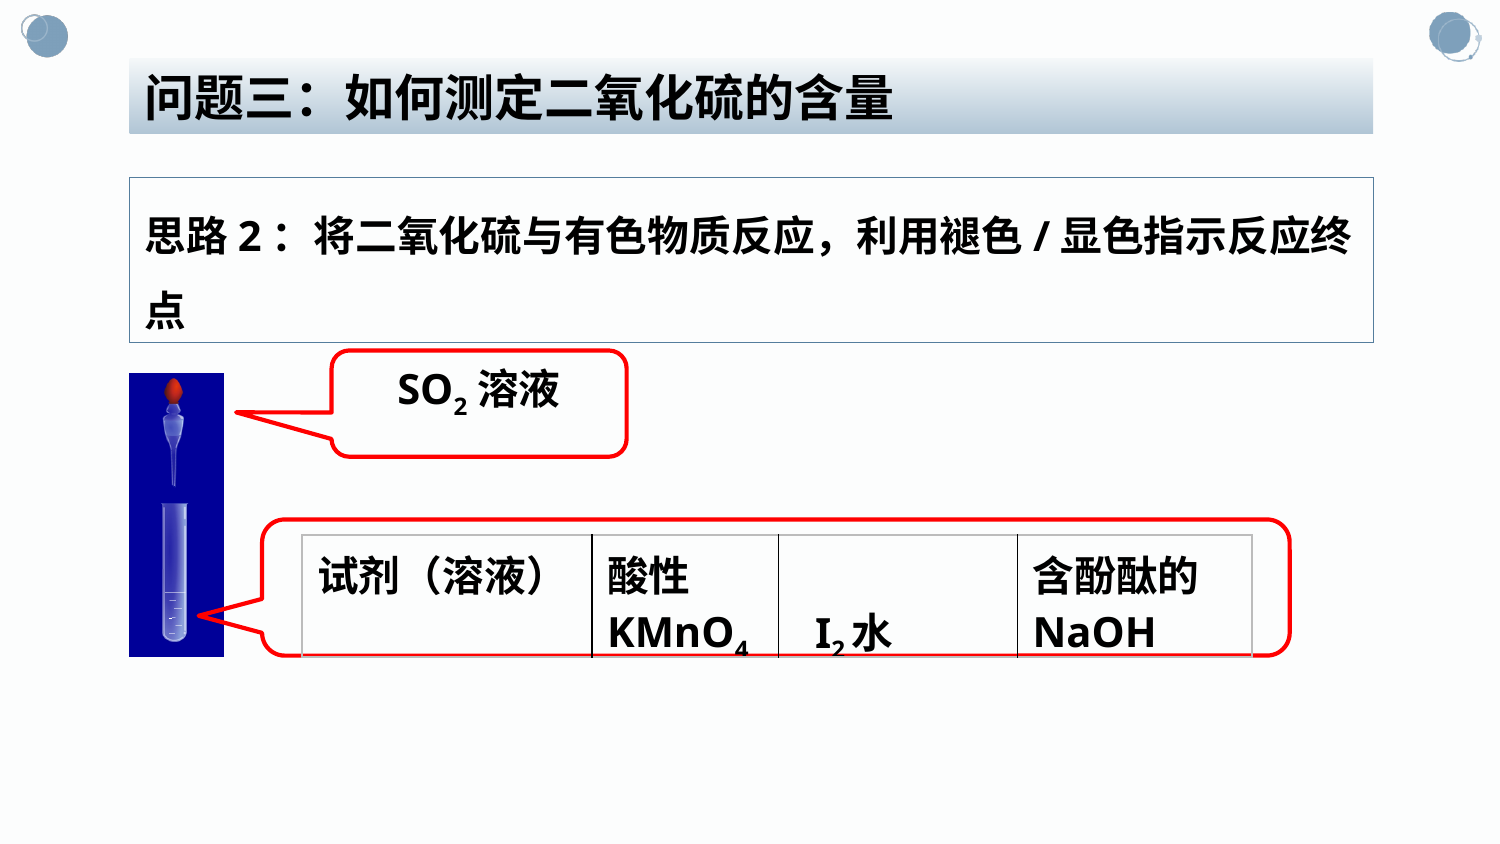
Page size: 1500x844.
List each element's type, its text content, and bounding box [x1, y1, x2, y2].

text_box [224, 519, 1290, 656]
text_box SO2溶液 [236, 350, 627, 457]
table_header 试剂（溶液） [303, 536, 591, 656]
table_header 酸性KMnO4 [593, 536, 778, 656]
picture [129, 373, 224, 657]
picture [1411, 0, 1500, 73]
text_box 思路2：将二氧化硫与有色物质反应，利用褪色/显色指示反应终点 [129, 177, 1374, 343]
picture [0, 0, 89, 73]
table_header 含酚酞的NaOH [1018, 536, 1251, 656]
text_box 问题三：如何测定二氧化硫的含量 [129, 58, 1374, 134]
table_header I2水 [779, 536, 1017, 656]
